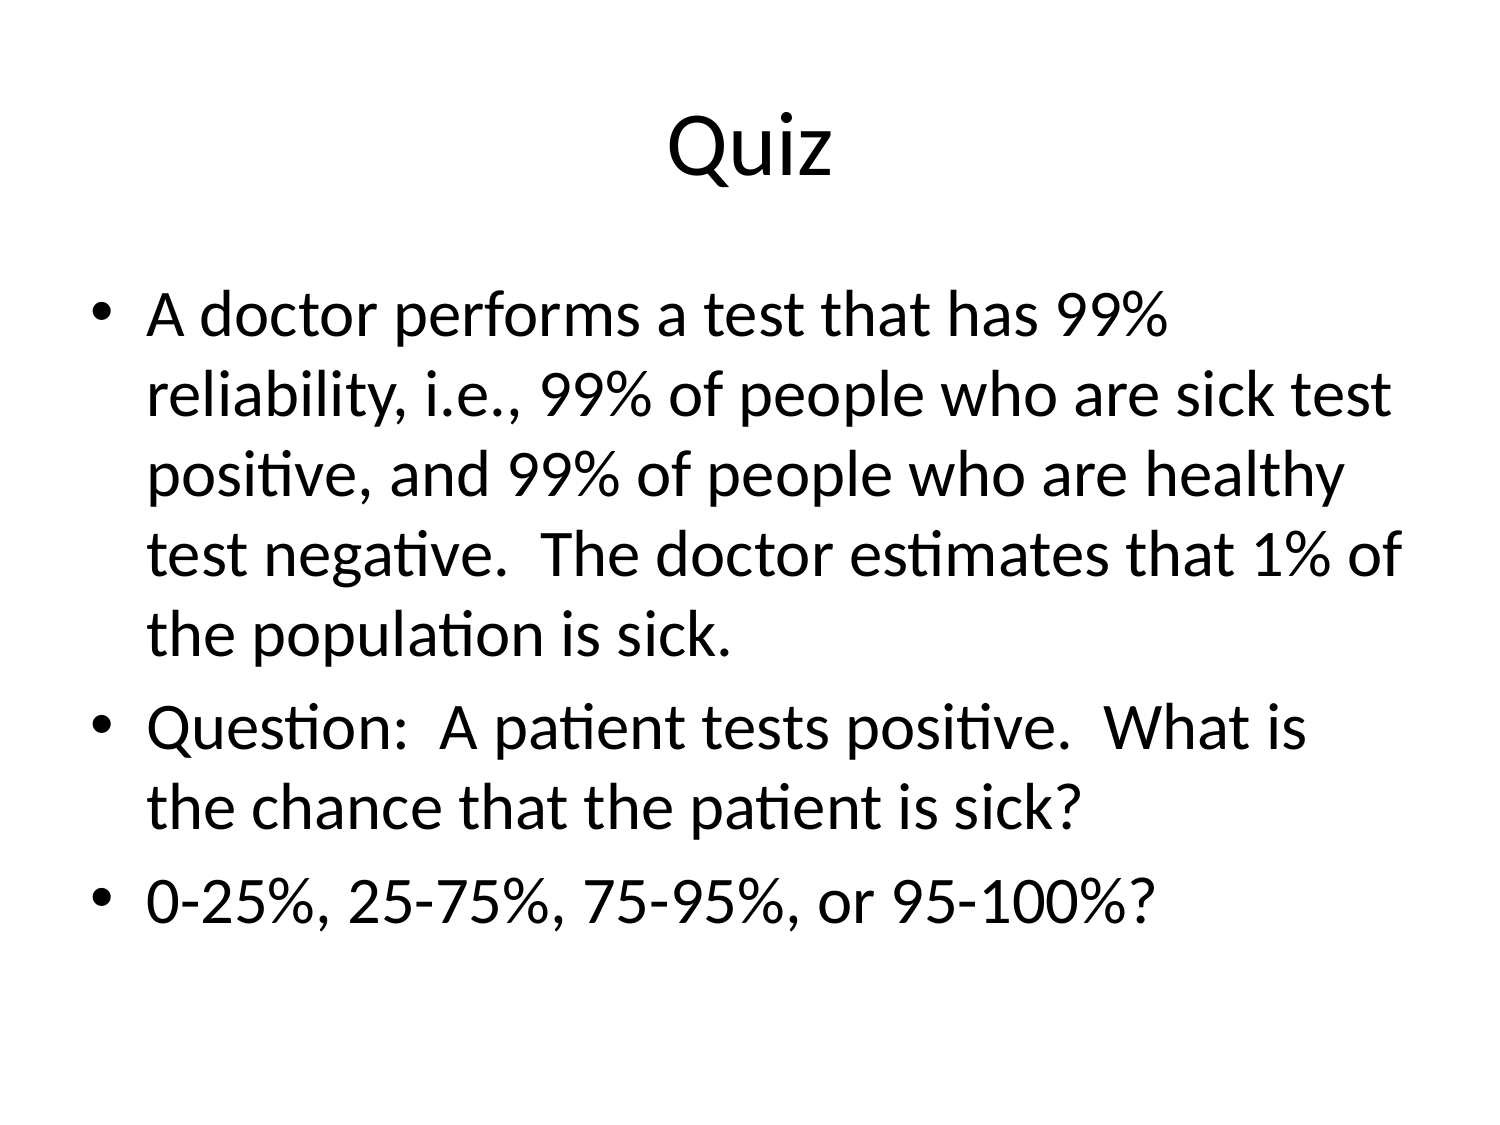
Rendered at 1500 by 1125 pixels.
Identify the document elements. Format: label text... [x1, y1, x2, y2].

title Quiz [75, 45, 1425, 233]
list A doctor performs a test that has 99% reliability, i.e., 99% of people who are sick test positive, and 99% of people who are healthy test negative. The doctor estimates that 1% of the population is sick. Question: A patient tests positive. What is the chance that the patient is sick? 0-25%, 25-75%, 75-95%, or 95-100%? [75, 262, 1425, 1005]
